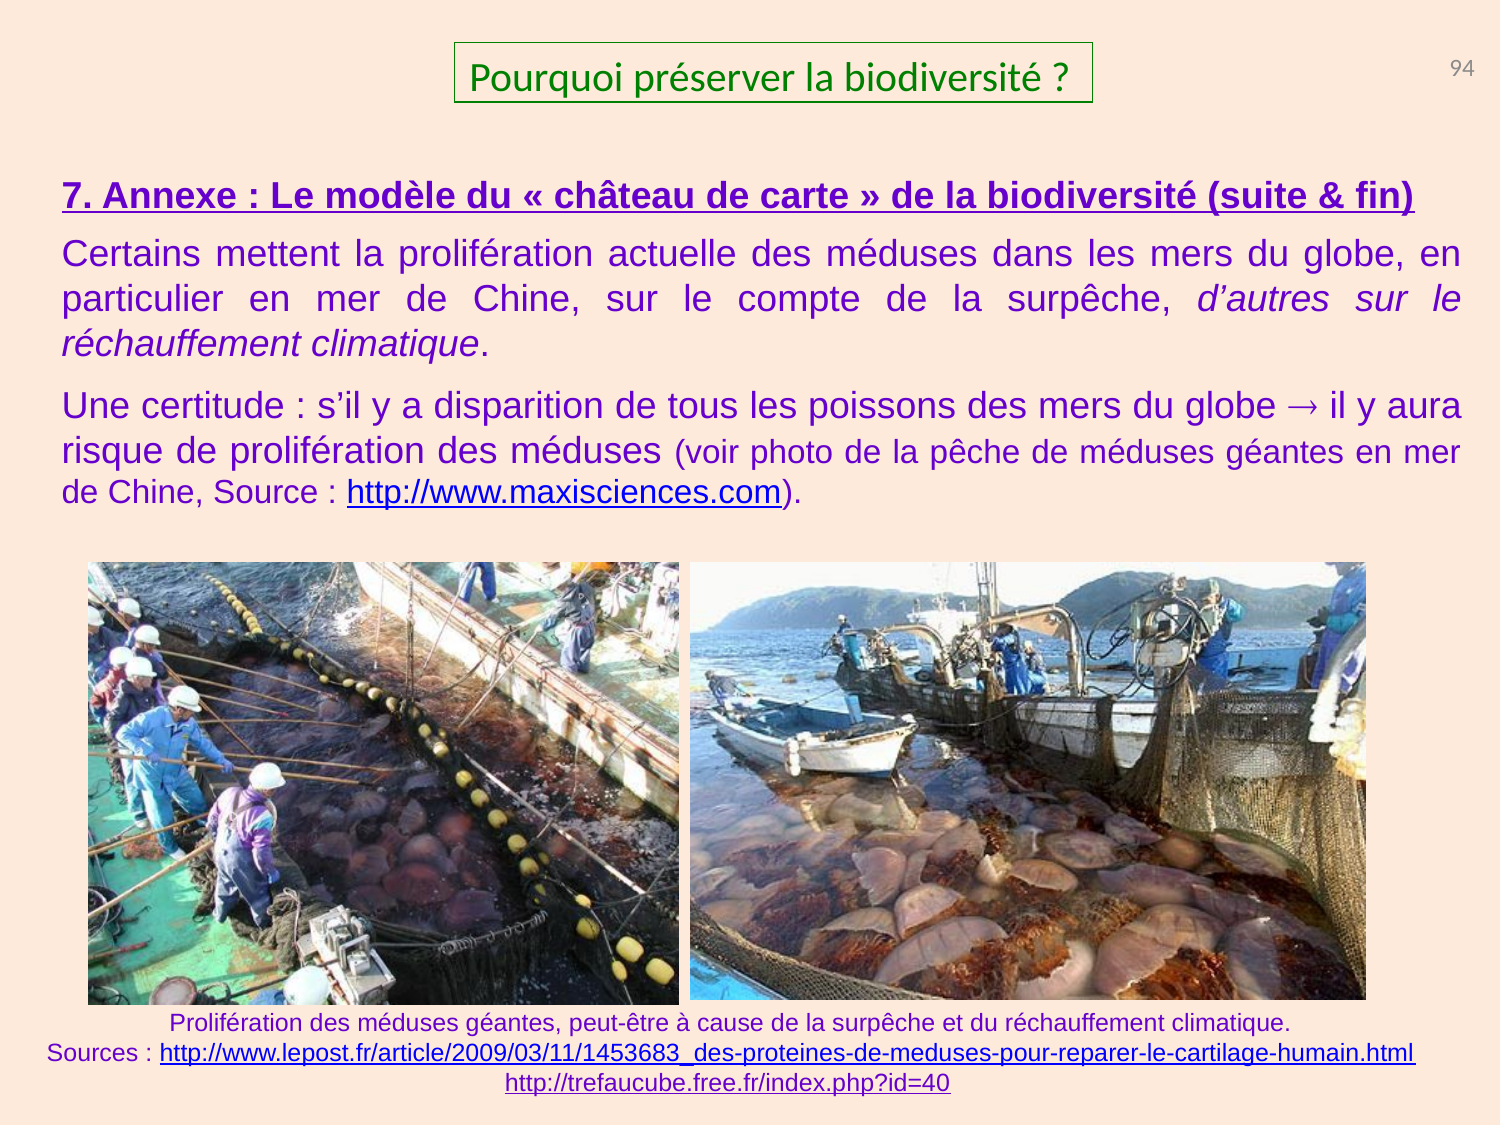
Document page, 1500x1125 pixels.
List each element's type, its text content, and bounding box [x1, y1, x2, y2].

text_box 7. Annexe : Le modèle du « château de carte » de la biodiversité (suite & fin) Certains mettent la prolifération actuelle des méduses dans les mers du globe, en particulier en mer de Chine, sur le compte de la surpêche, d’autres sur le réchauffement climatique. Une certitude : s’il y a disparition de tous les poissons des mers du globe  il y aura risque de prolifération des méduses (voir photo de la pêche de méduses géantes en mer de Chine, Source : http://www.maxisciences.com). [46, 163, 1477, 553]
picture [88, 562, 679, 1006]
picture [690, 562, 1366, 1000]
text_box Prolifération des méduses géantes, peut-être à cause de la surpêche et du réchauffement climatique. Sources : http://www.lepost.fr/article/2009/03/11/1453683_des-proteines-de-meduses-pour-reparer-le-cartilage-humain.html http://trefaucube.free.fr/index.php?id=40 [31, 999, 1432, 1105]
slide_number 94 [1139, 36, 1490, 97]
text_box Pourquoi préserver la biodiversité ? [454, 42, 1093, 102]
